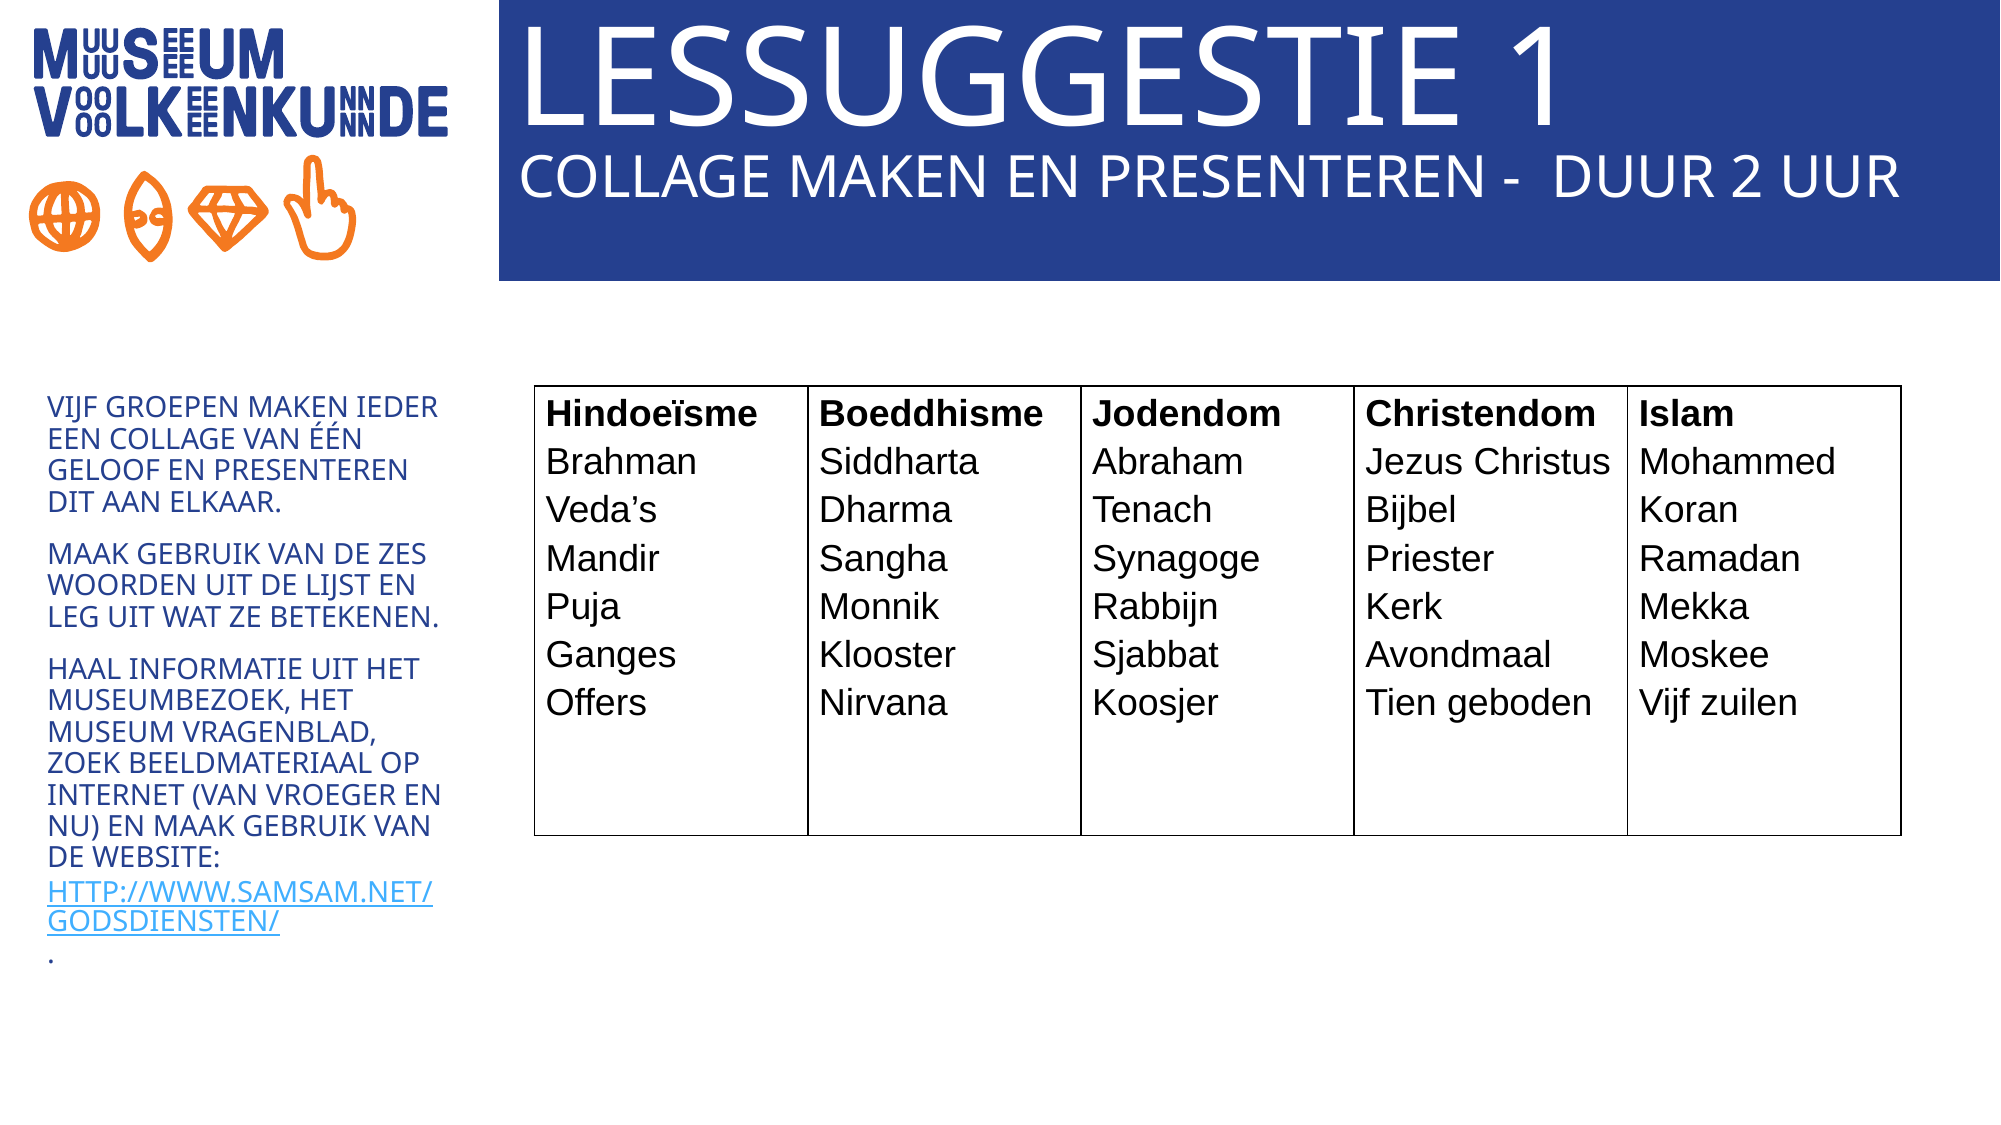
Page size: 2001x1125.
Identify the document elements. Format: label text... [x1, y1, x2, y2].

list Vijf groepen maken ieder een collage van één geloof en presenteren dit aan elkaar. Maak gebruik van de zes woorden uit de lijst en leg uit wat ze betekenen. Haal informatie uit het museumbezoek, het museum vragenblad, zoek beeldmateriaal op internet (van vroeger en nu) en maak gebruik van de website: http://www.samsam.net/godsdiensten/. [32, 385, 462, 1058]
table_header Hindoeïsme Brahman Veda’s Mandir Puja Ganges Offers [535, 387, 807, 835]
list Collage maken en presenteren - duur 2 uur [504, 140, 1985, 272]
table_header Christendom Jezus Christus Bijbel Priester Kerk Avondmaal Tien geboden [1355, 387, 1627, 835]
table_header Boeddhisme Siddharta Dharma Sangha Monnik Klooster Nirvana [809, 387, 1080, 835]
table_header Islam Mohammed Koran Ramadan Mekka Moskee Vijf zuilen [1628, 387, 1900, 835]
list Lessuggestie 1 [500, 30, 1985, 140]
table_header Jodendom Abraham Tenach Synagoge Rabbijn Sjabbat Koosjer [1082, 387, 1353, 835]
